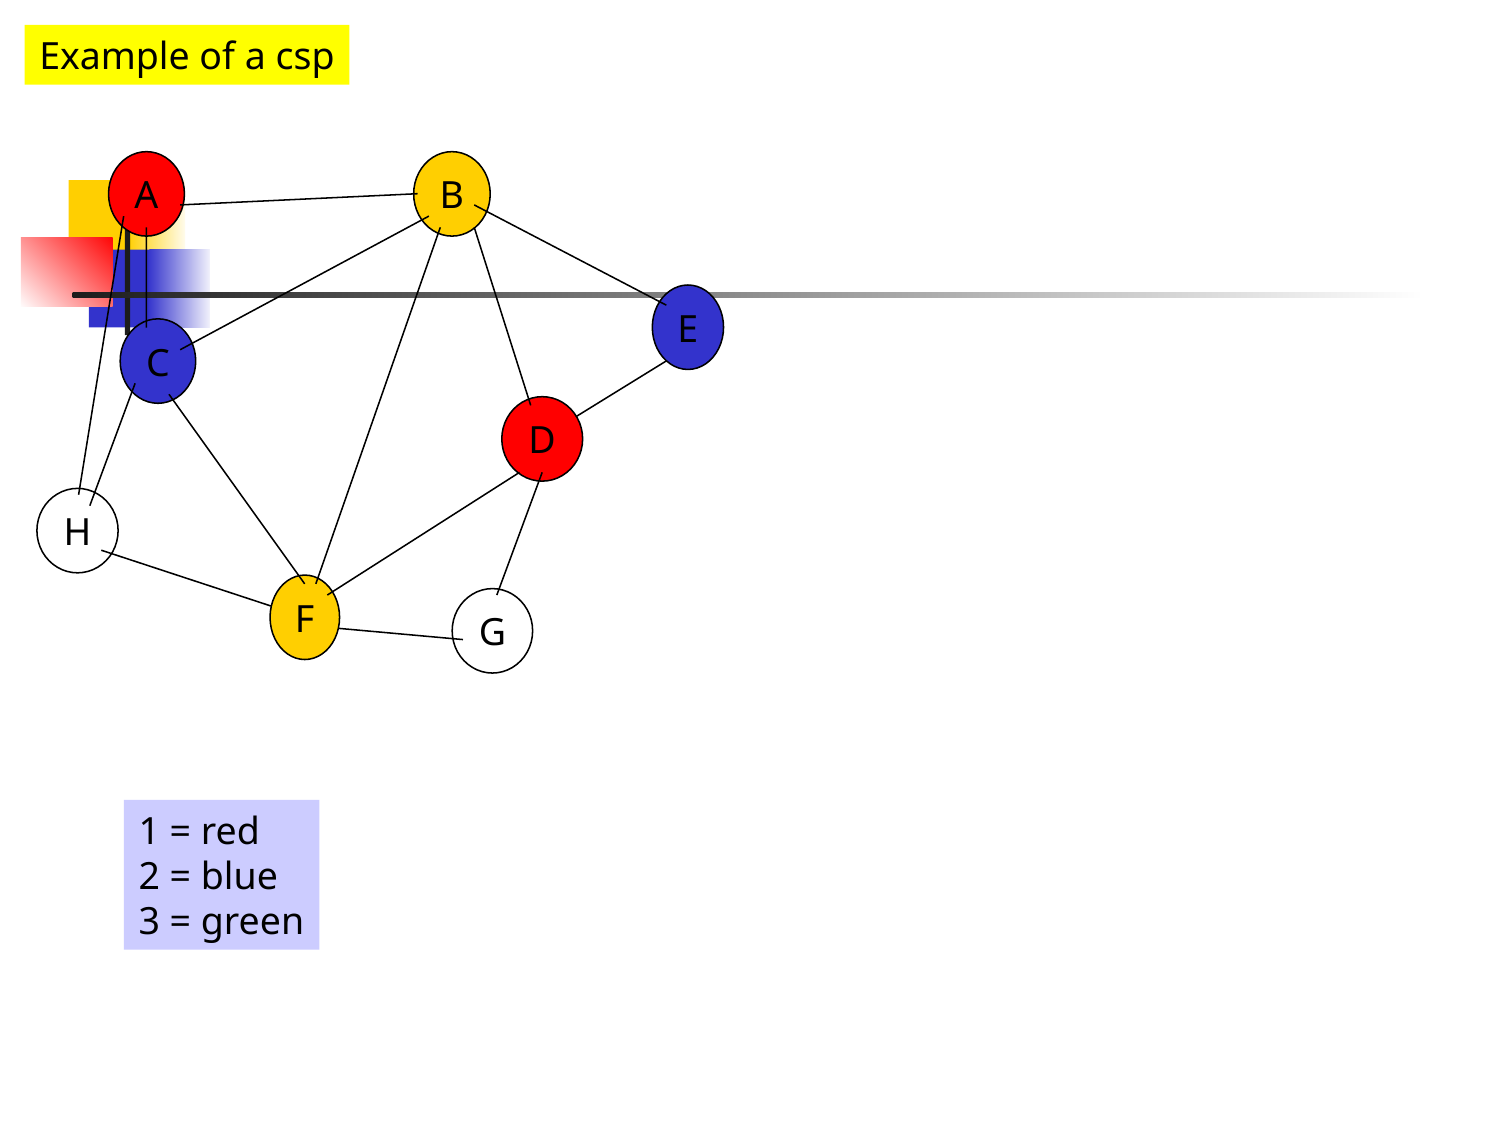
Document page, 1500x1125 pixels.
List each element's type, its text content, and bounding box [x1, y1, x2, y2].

text_box H [36, 488, 119, 573]
text_box A [108, 151, 185, 237]
text_box E [652, 285, 724, 370]
text_box G [452, 588, 533, 674]
text_box 1 = red 2 = blue 3 = green [123, 799, 320, 950]
text_box C [120, 318, 196, 404]
text_box D [501, 396, 583, 482]
text_box Example of a csp [24, 24, 350, 85]
text_box B [413, 151, 491, 237]
text_box F [270, 575, 340, 660]
